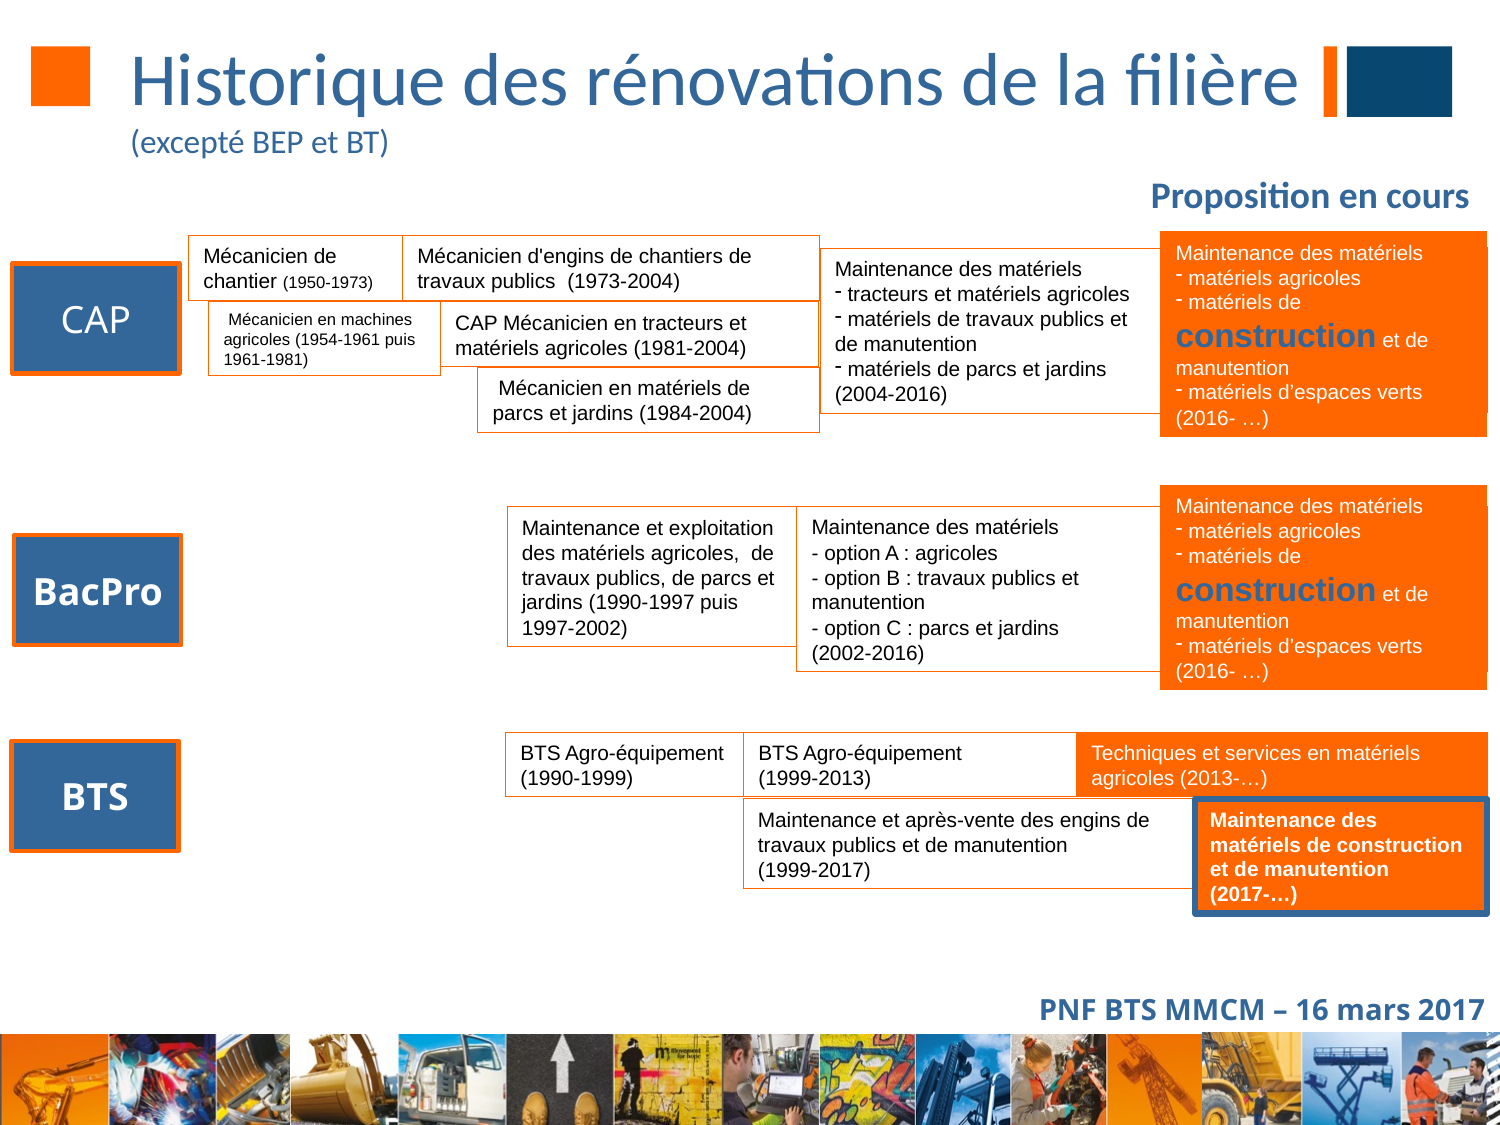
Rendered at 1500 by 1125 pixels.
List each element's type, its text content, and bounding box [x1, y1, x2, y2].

text_box Mécanicien de chantier (1950-1973) [188, 235, 403, 301]
text_box Maintenance et exploitation des matériels agricoles, de travaux publics, de parcs et jardins (1990-1997 puis 1997-2002) [507, 506, 796, 647]
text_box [1134, 163, 1488, 693]
text_box Techniques et services en matériels agricoles (2013-…) [1076, 732, 1488, 797]
text_box CAP [10, 261, 182, 376]
text_box Maintenance et après-vente des engins de travaux publics et de manutention (1999-2017) [743, 798, 1195, 889]
text_box Maintenance des matériels tracteurs et matériels agricoles matériels de travaux publics et de manutention matériels de parcs et jardins (2004-2016) [820, 248, 1127, 414]
text_box BTS Agro-équipement (1990-1999) [505, 732, 744, 797]
text_box BacPro [12, 533, 183, 647]
title Historique des rénovations de la filière (excepté BEP et BT) [115, 23, 1355, 150]
text_box Mécanicien en matériels de parcs et jardins (1984-2004) [477, 367, 820, 433]
text_box Mécanicien d'engins de chantiers de travaux publics (1973-2004) [403, 235, 820, 301]
text_box Maintenance des matériels de construction et de manutention (2017-…) [1195, 798, 1488, 914]
text_box Mécanicien en machines agricoles (1954-1961 puis 1961-1981) [208, 301, 441, 376]
text_box Maintenance des matériels - option A : agricoles - option B : travaux publics et manutention - option C : parcs et jardins (2002-2016) [796, 506, 1127, 672]
picture [0, 1032, 1500, 1125]
text_box CAP Mécanicien en tracteurs et matériels agricoles (1981-2004) [441, 301, 819, 367]
text_box BTS [9, 739, 181, 853]
text_box BTS Agro-équipement (1999-2013) [744, 732, 1076, 797]
